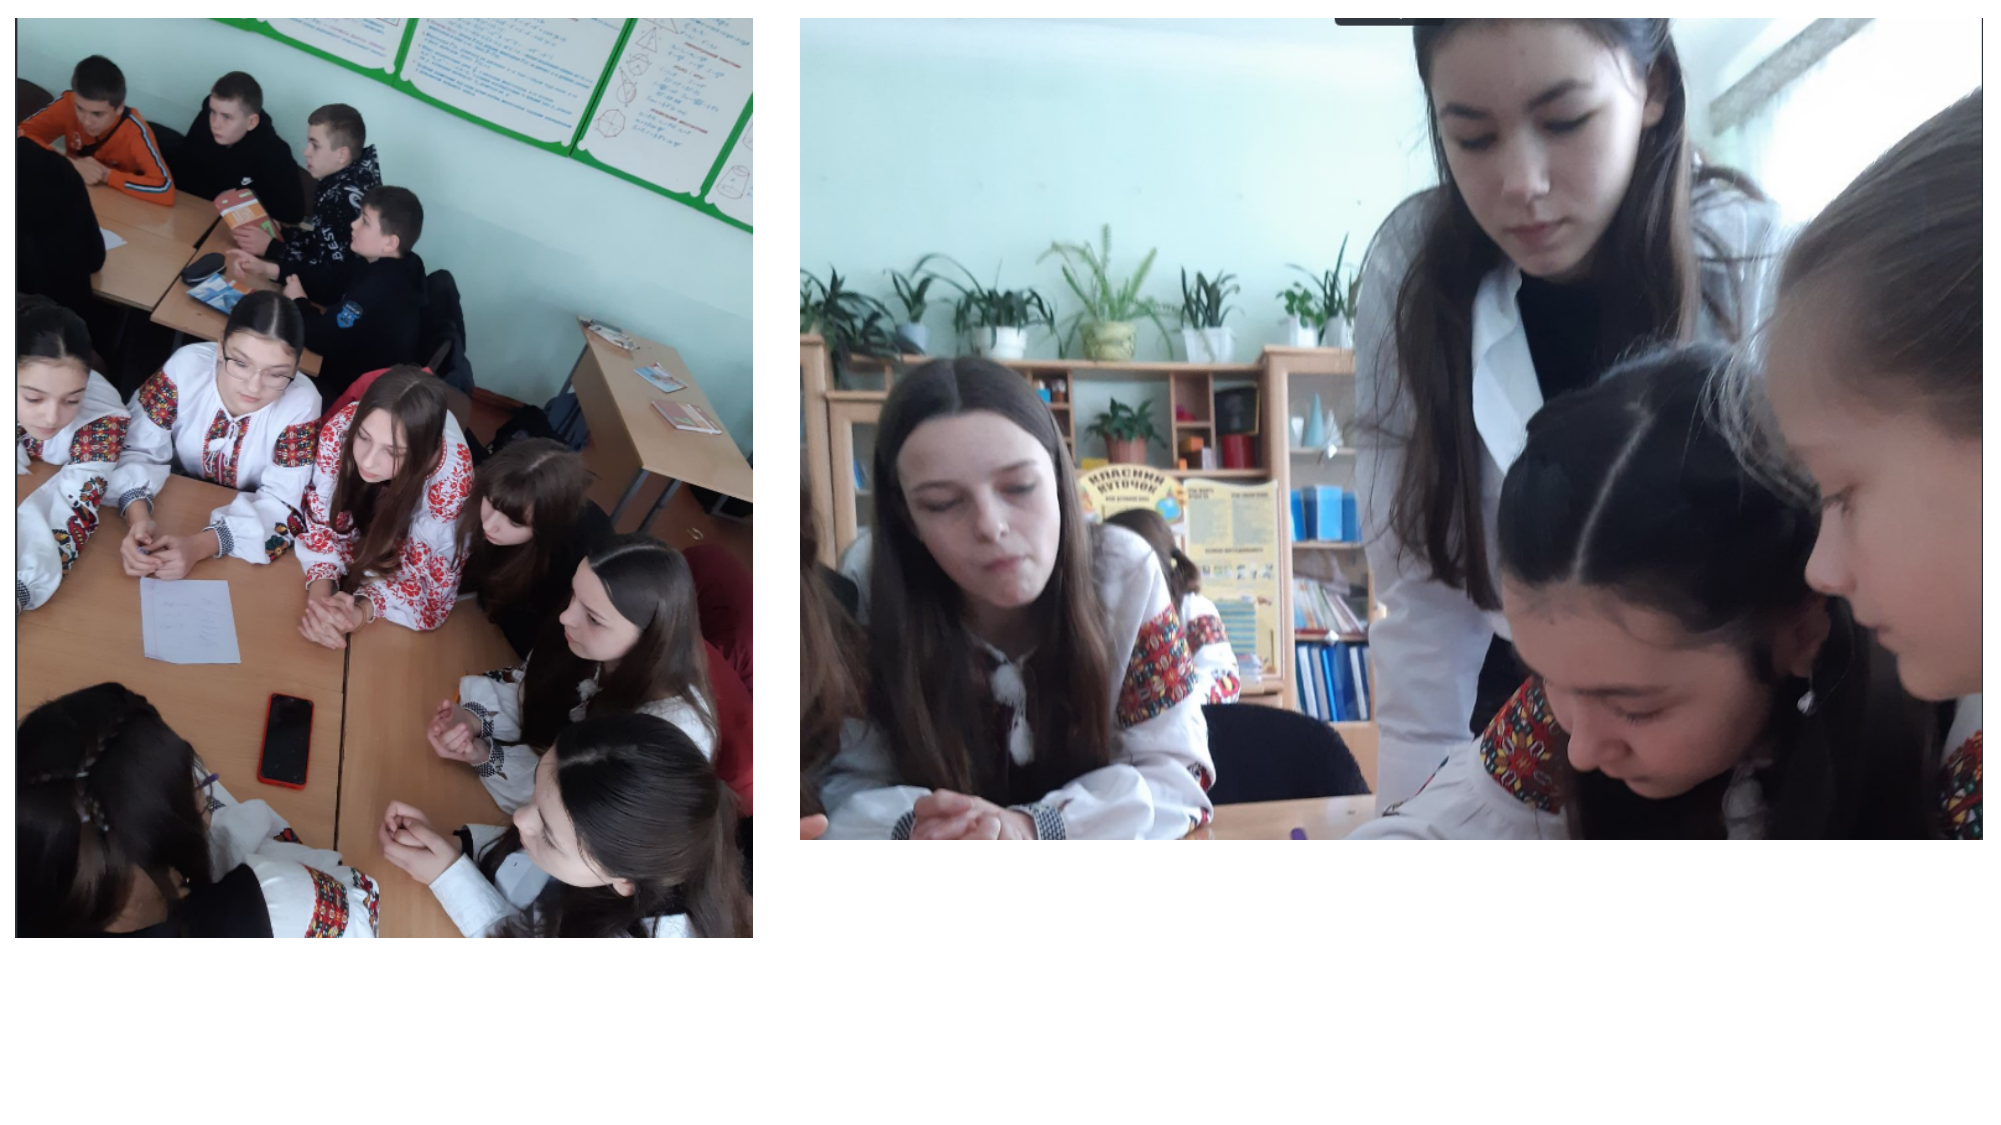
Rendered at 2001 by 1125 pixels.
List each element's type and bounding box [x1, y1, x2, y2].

picture [800, 18, 1983, 840]
picture [15, 18, 753, 938]
